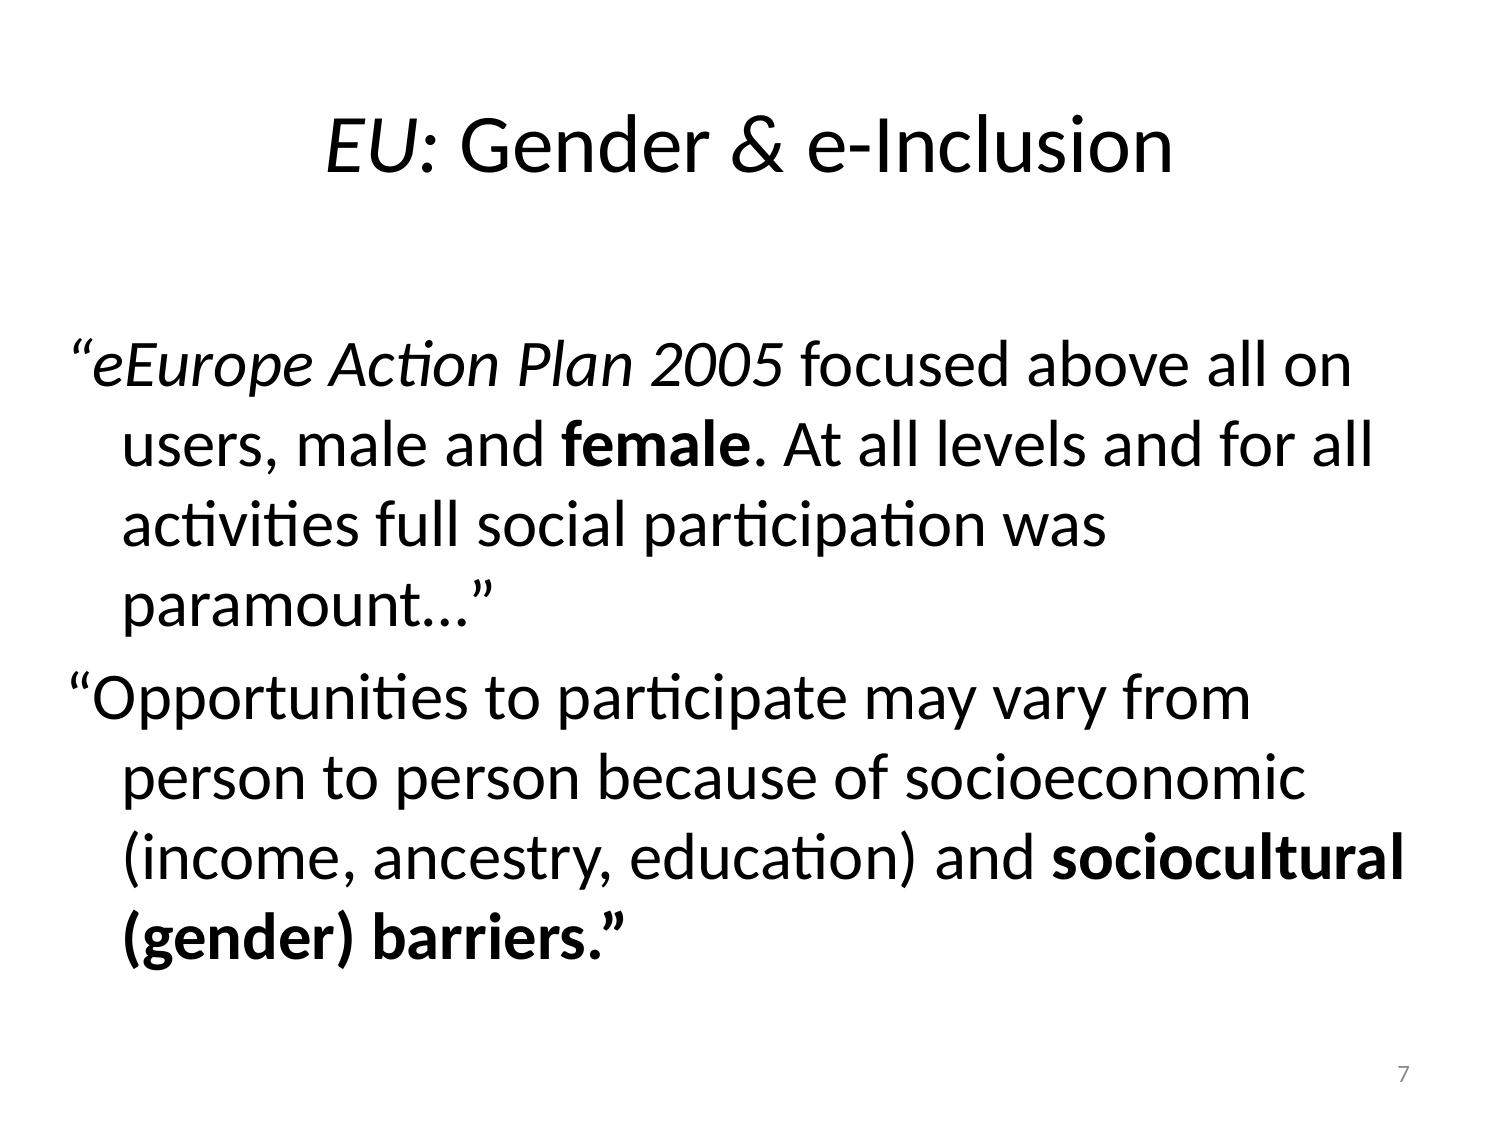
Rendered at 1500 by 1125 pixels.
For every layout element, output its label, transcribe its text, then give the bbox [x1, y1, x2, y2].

list “eEurope Action Plan 2005 focused above all on users, male and female. At all levels and for all activities full social participation was paramount…” “Opportunities to participate may vary from person to person because of socioeconomic (income, ancestry, education) and sociocultural (gender) barriers.” [50, 312, 1463, 1055]
slide_number 7 [1074, 1042, 1425, 1103]
title EU: Gender & e-Inclusion [75, 45, 1425, 233]
